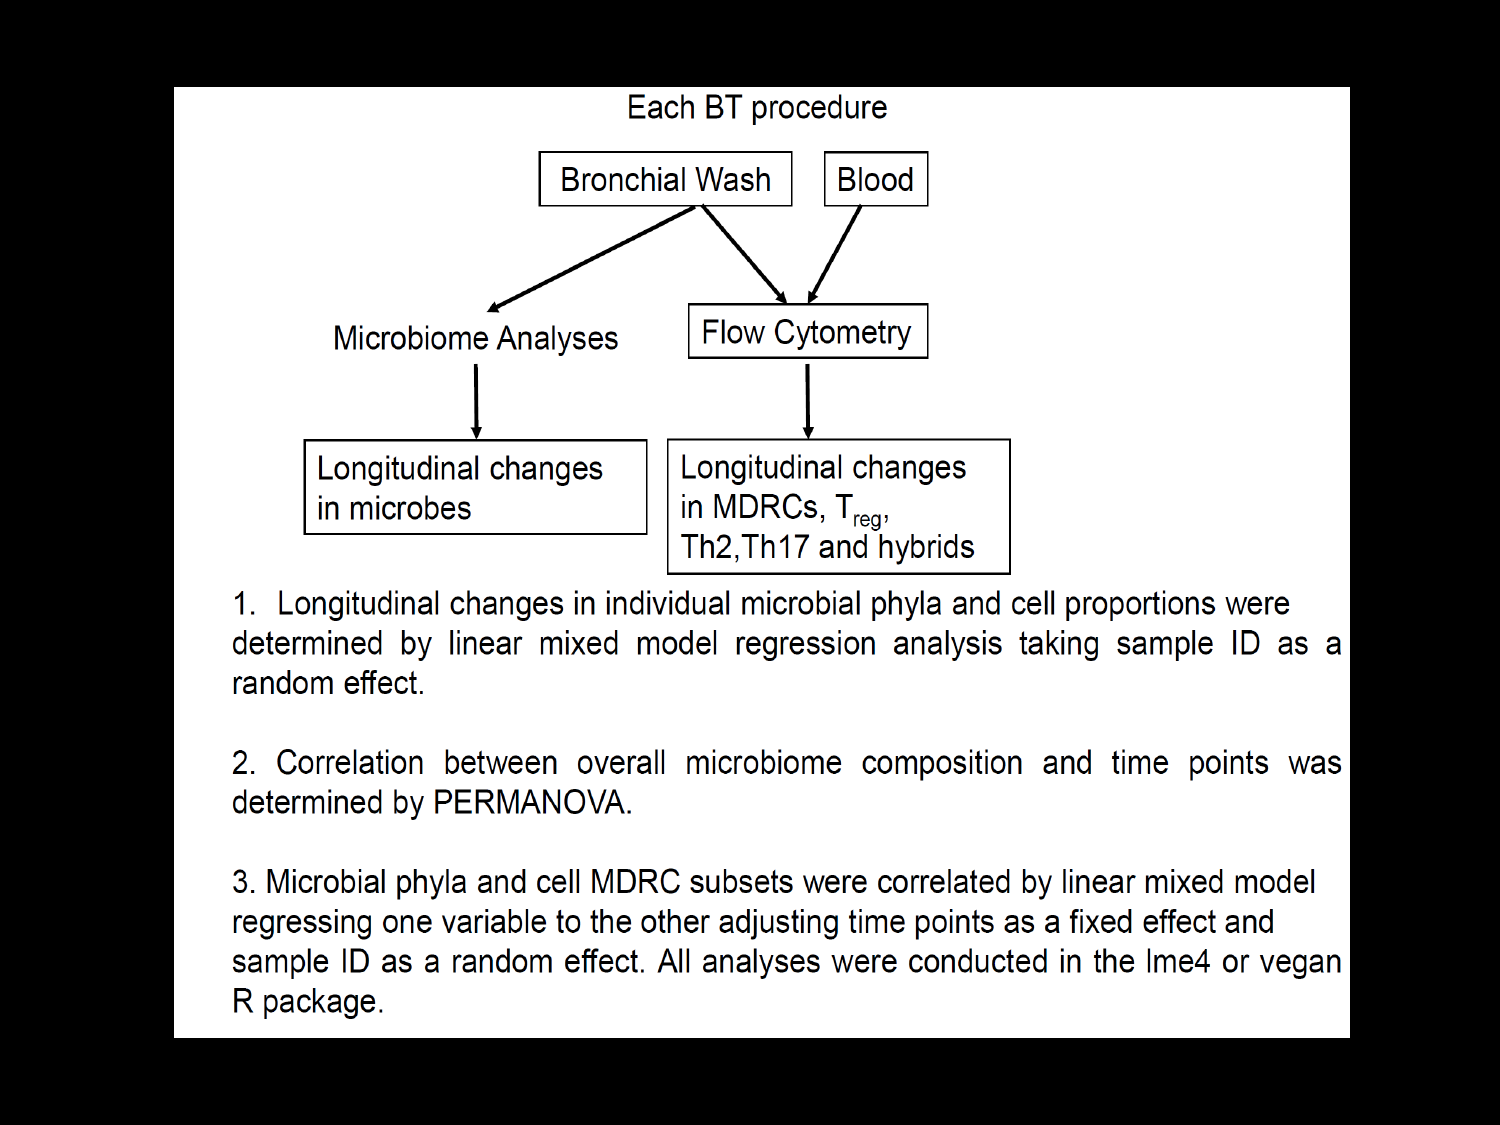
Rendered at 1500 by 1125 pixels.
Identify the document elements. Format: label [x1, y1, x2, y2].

list [174, 87, 1351, 1038]
